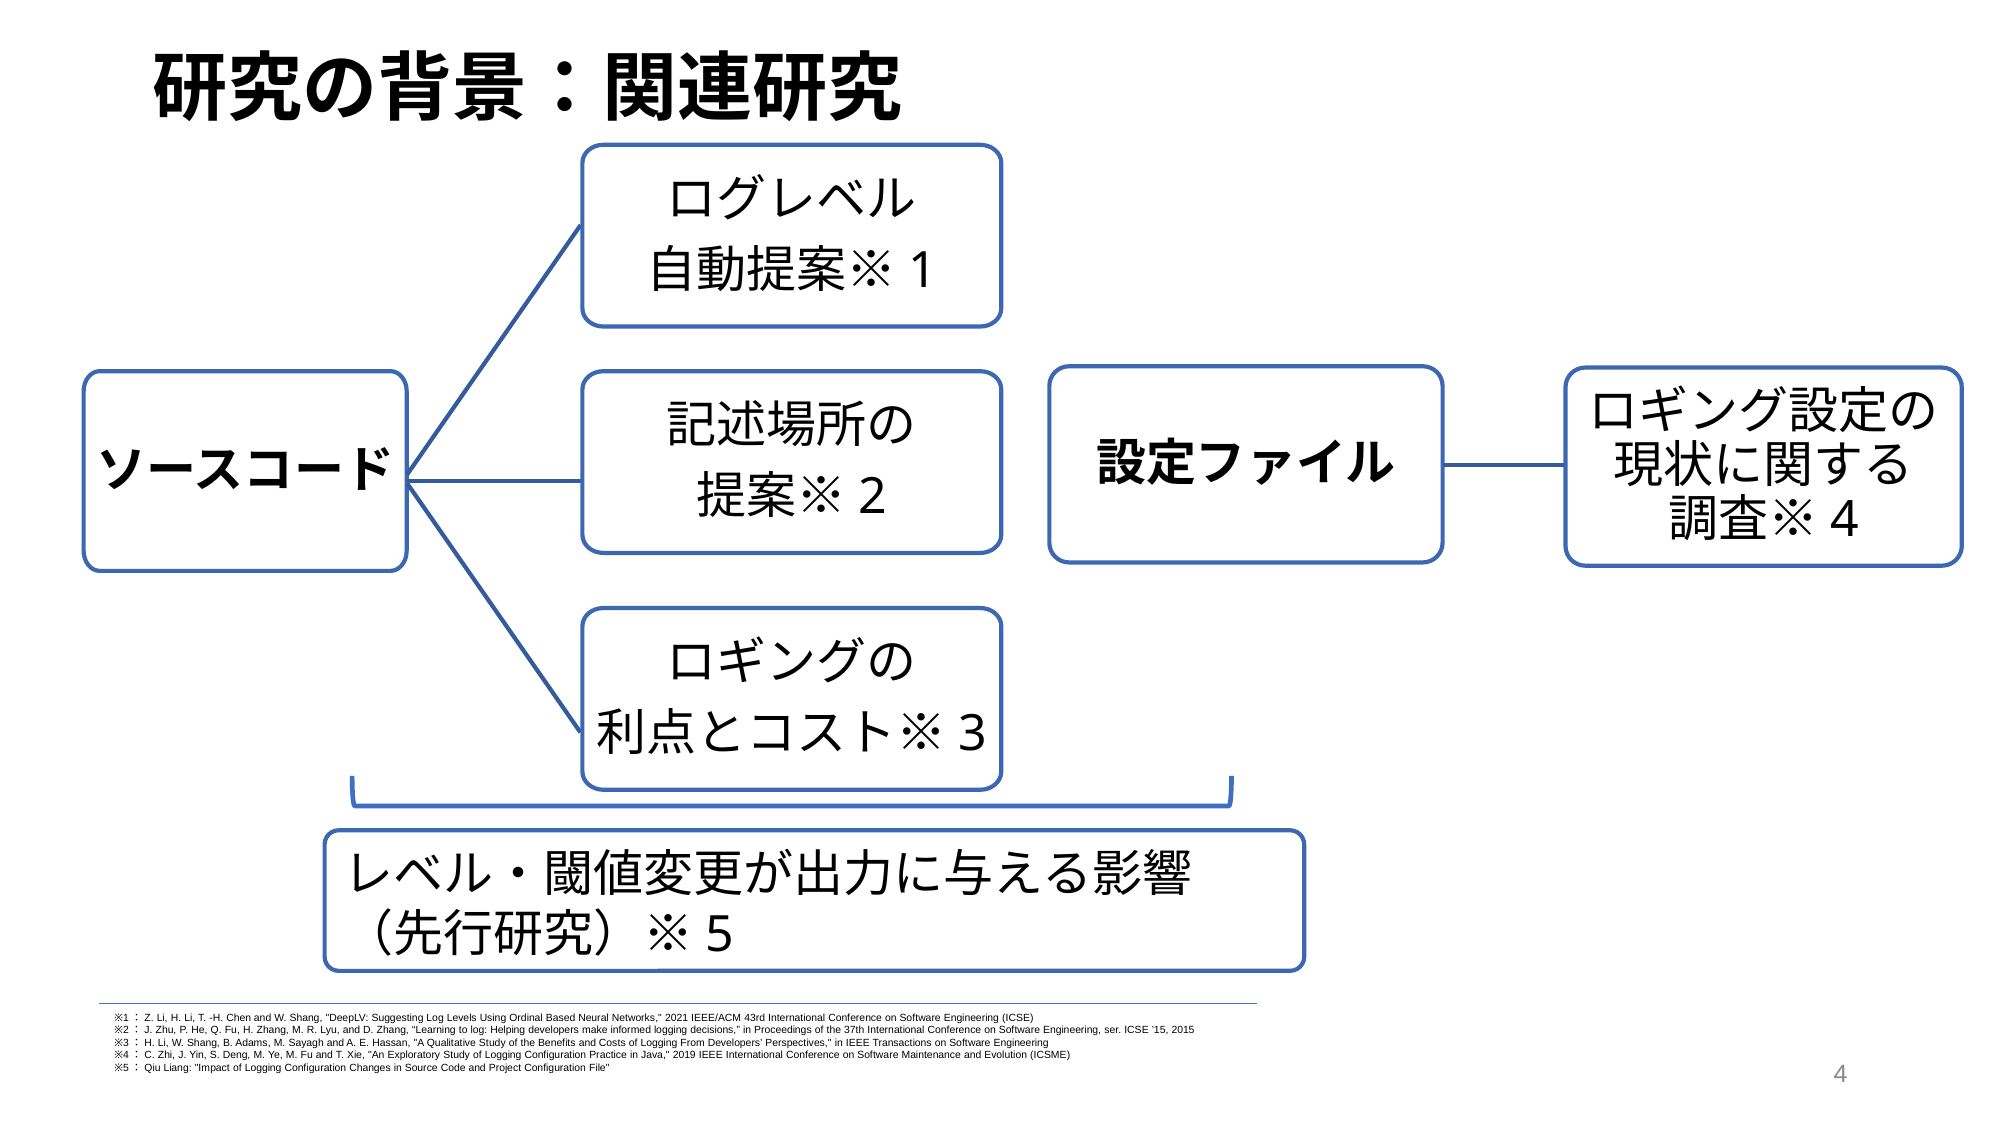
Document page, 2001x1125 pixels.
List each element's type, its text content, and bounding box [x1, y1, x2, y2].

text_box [1049, 365, 1963, 566]
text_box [83, 144, 1002, 790]
title 研究の背景：関連研究 [137, 3, 1863, 178]
slide_number 4 [1412, 1042, 1863, 1103]
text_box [324, 713, 1753, 972]
text_box ※1：Z. Li, H. Li, T. -H. Chen and W. Shang, "DeepLV: Suggesting Log Levels Using Ordinal Based Neural Networks," 2021 IEEE/ACM 43rd International Conference on Software Engineering (ICSE) ※2：J. Zhu, P. He, Q. Fu, H. Zhang, M. R. Lyu, and D. Zhang, “Learning to log: Helping developers make informed logging decisions,” in Proceedings of the 37th International Conference on Software Engineering, ser. ICSE ’15, 2015 ※3：H. Li, W. Shang, B. Adams, M. Sayagh and A. E. Hassan, "A Qualitative Study of the Benefits and Costs of Logging From Developers’ Perspectives," in IEEE Transactions on Software Engineering ※4：C. Zhi, J. Yin, S. Deng, M. Ye, M. Fu and T. Xie, "An Exploratory Study of Logging Configuration Practice in Java," 2019 IEEE International Conference on Software Maintenance and Evolution (ICSME) ※5：Qiu Liang: "Impact of Logging Configuration Changes in Source Code and Project Configuration File" [99, 1003, 1863, 1081]
